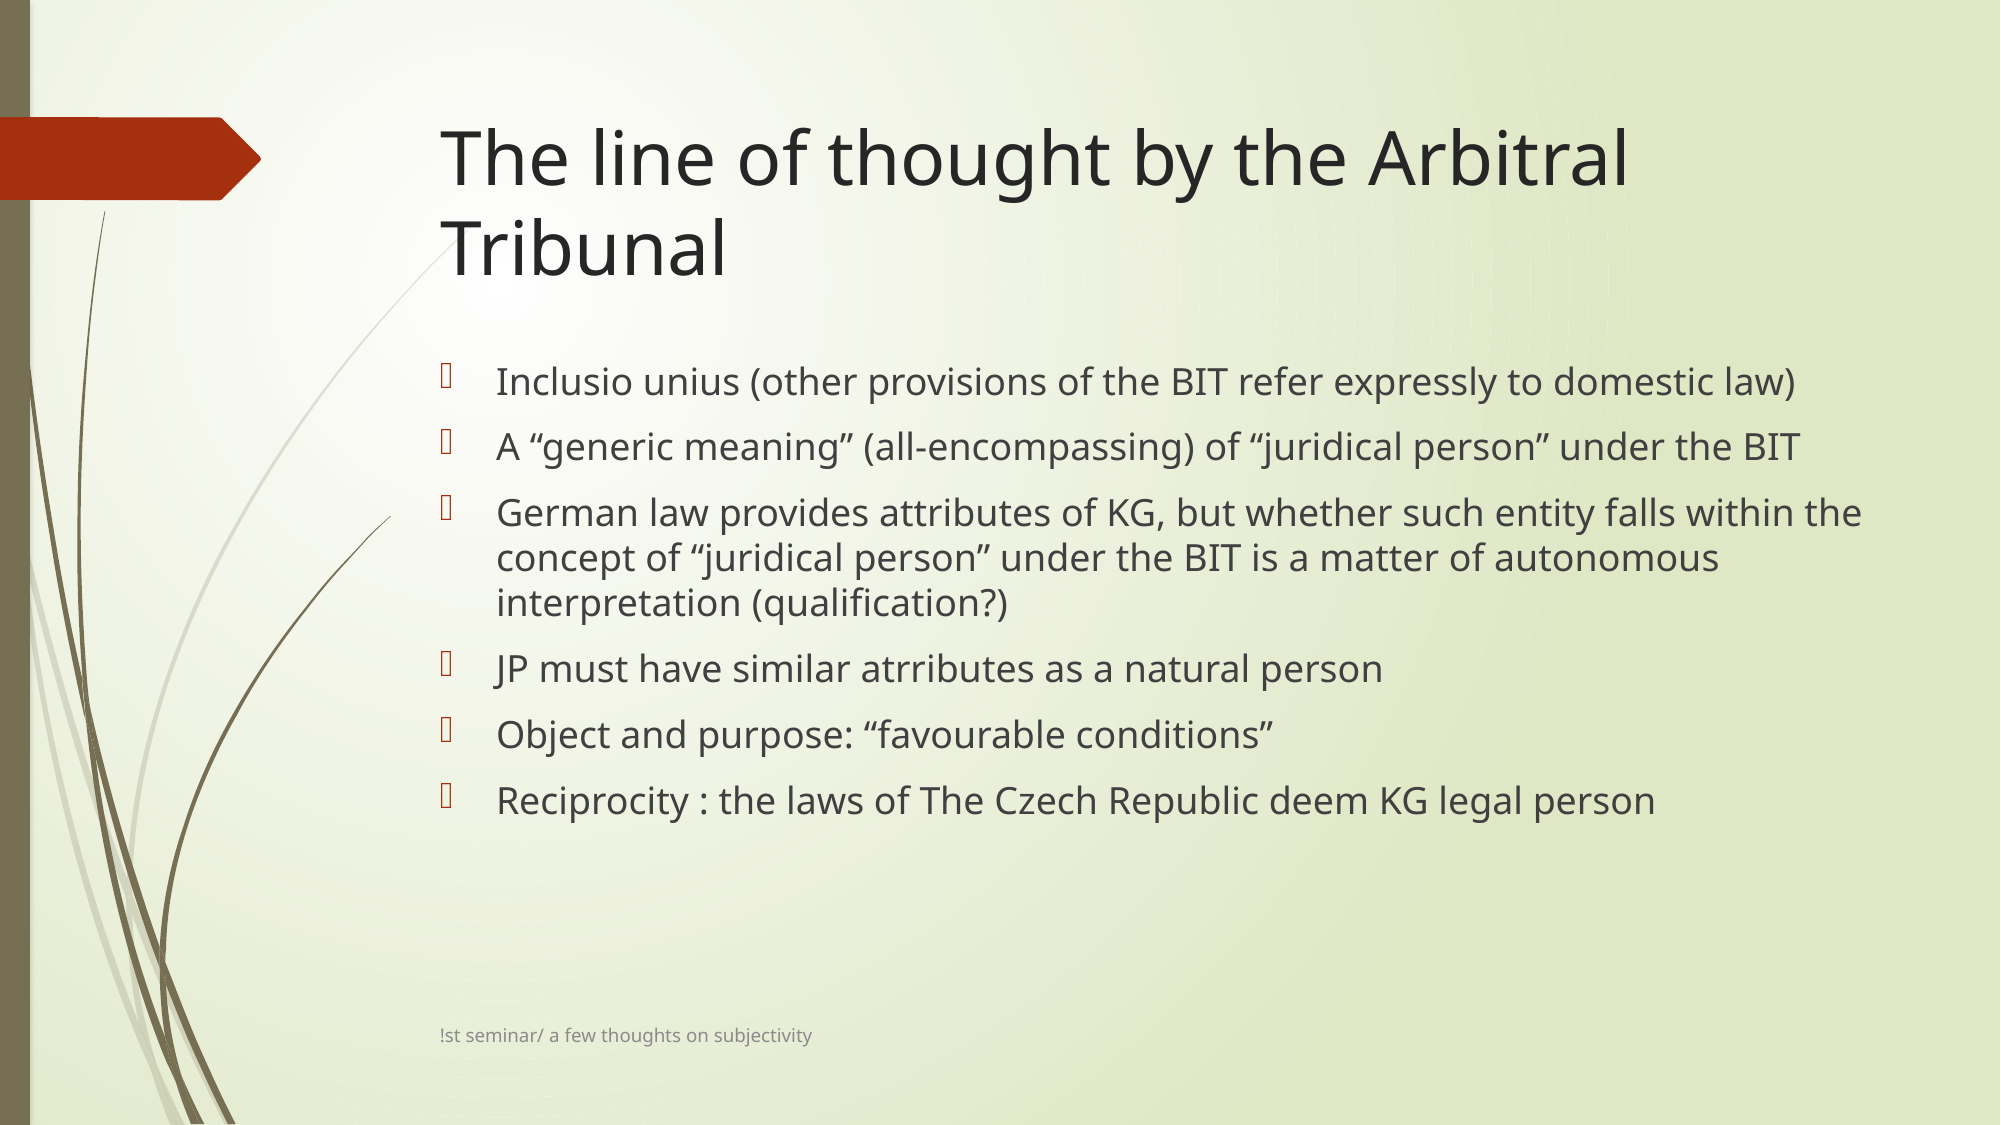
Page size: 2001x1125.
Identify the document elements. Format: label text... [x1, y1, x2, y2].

footer !st seminar/ a few thoughts on subjectivity [424, 1006, 1675, 1067]
title The line of thought by the Arbitral Tribunal [425, 102, 1888, 313]
list Inclusio unius (other provisions of the BIT refer expressly to domestic law) A “generic meaning” (all-encompassing) of “juridical person” under the BIT German law provides attributes of KG, but whether such entity falls within the concept of “juridical person” under the BIT is a matter of autonomous interpretation (qualification?) JP must have similar atrributes as a natural person Object and purpose: “favourable conditions” Reciprocity : the laws of The Czech Republic deem KG legal person [424, 350, 1888, 970]
